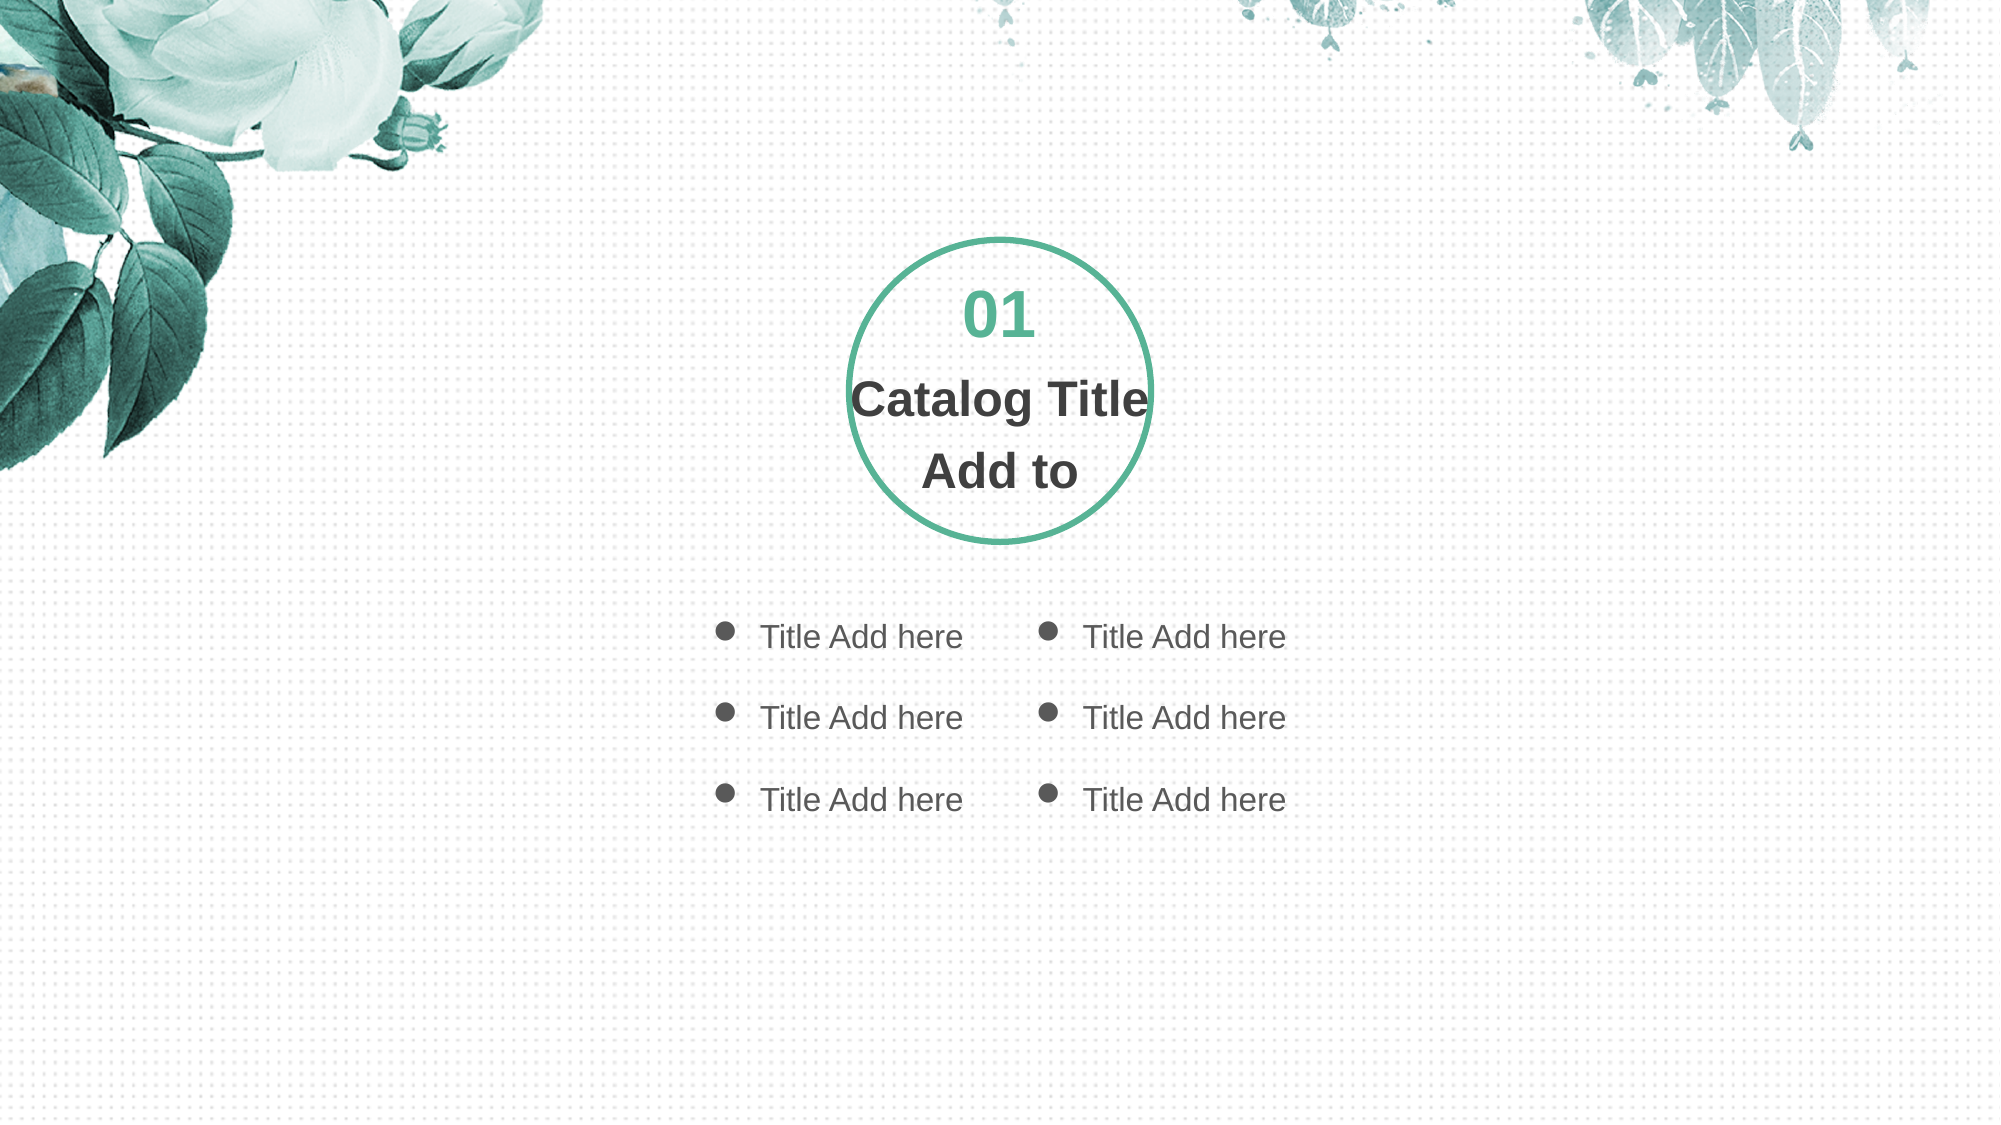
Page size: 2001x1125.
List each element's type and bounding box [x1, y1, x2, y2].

text_box [698, 770, 1302, 826]
text_box [698, 689, 1302, 745]
text_box [698, 608, 1302, 664]
text_box [848, 239, 1152, 542]
picture [0, 0, 2000, 1125]
